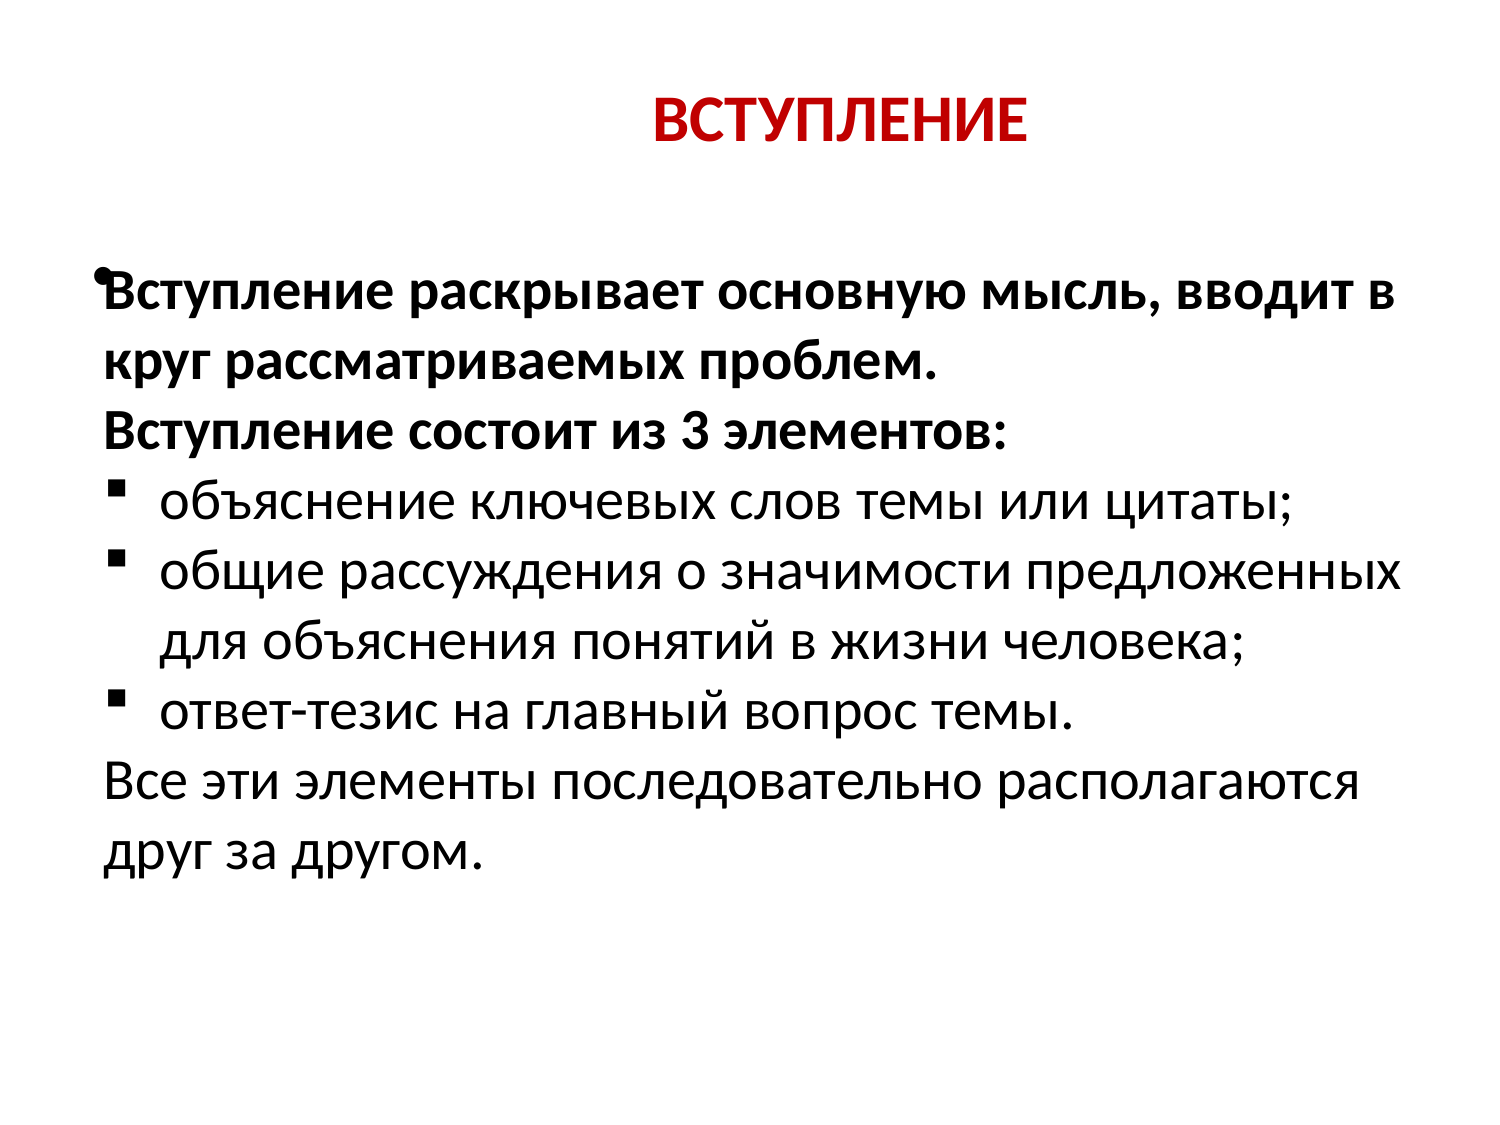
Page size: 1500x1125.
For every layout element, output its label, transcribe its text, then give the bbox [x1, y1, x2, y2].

list [76, 227, 1425, 1005]
text_box Вступление раскрывает основную мысль, вводит в круг рассматриваемых проблем. Вступление состоит из 3 элементов: объяснение ключевых слов темы или цитаты; общие рассуждения о значимости предложенных для объяснения понятий в жизни человека; ответ-тезис на главный вопрос темы. Все эти элементы последовательно располагаются друг за другом. [88, 243, 1424, 1009]
title ВСТУПЛЕНИЕ [242, 45, 1425, 185]
